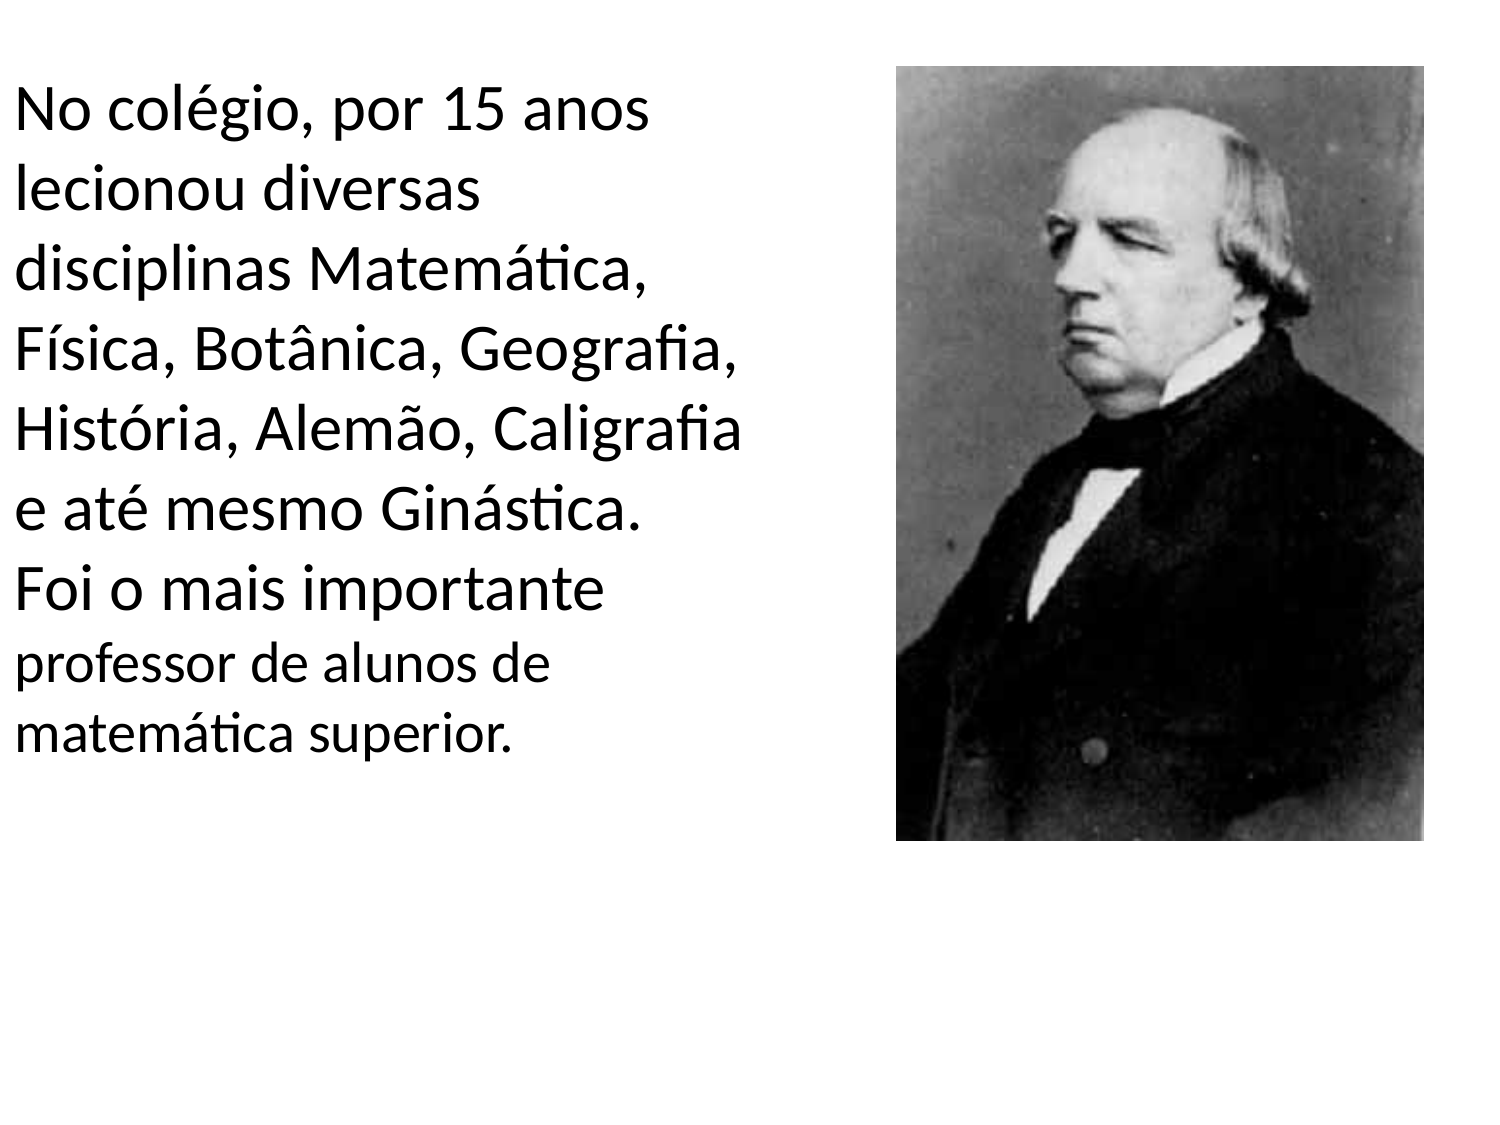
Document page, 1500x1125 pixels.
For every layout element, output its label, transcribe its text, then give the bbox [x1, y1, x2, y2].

text_box No colégio, por 15 anos lecionou diversas disciplinas Matemática, Física, Botânica, Geografia, História, Alemão, Caligrafia e até mesmo Ginástica. Foi o mais importante professor de alunos de matemática superior. [0, 56, 786, 842]
picture [896, 66, 1424, 842]
